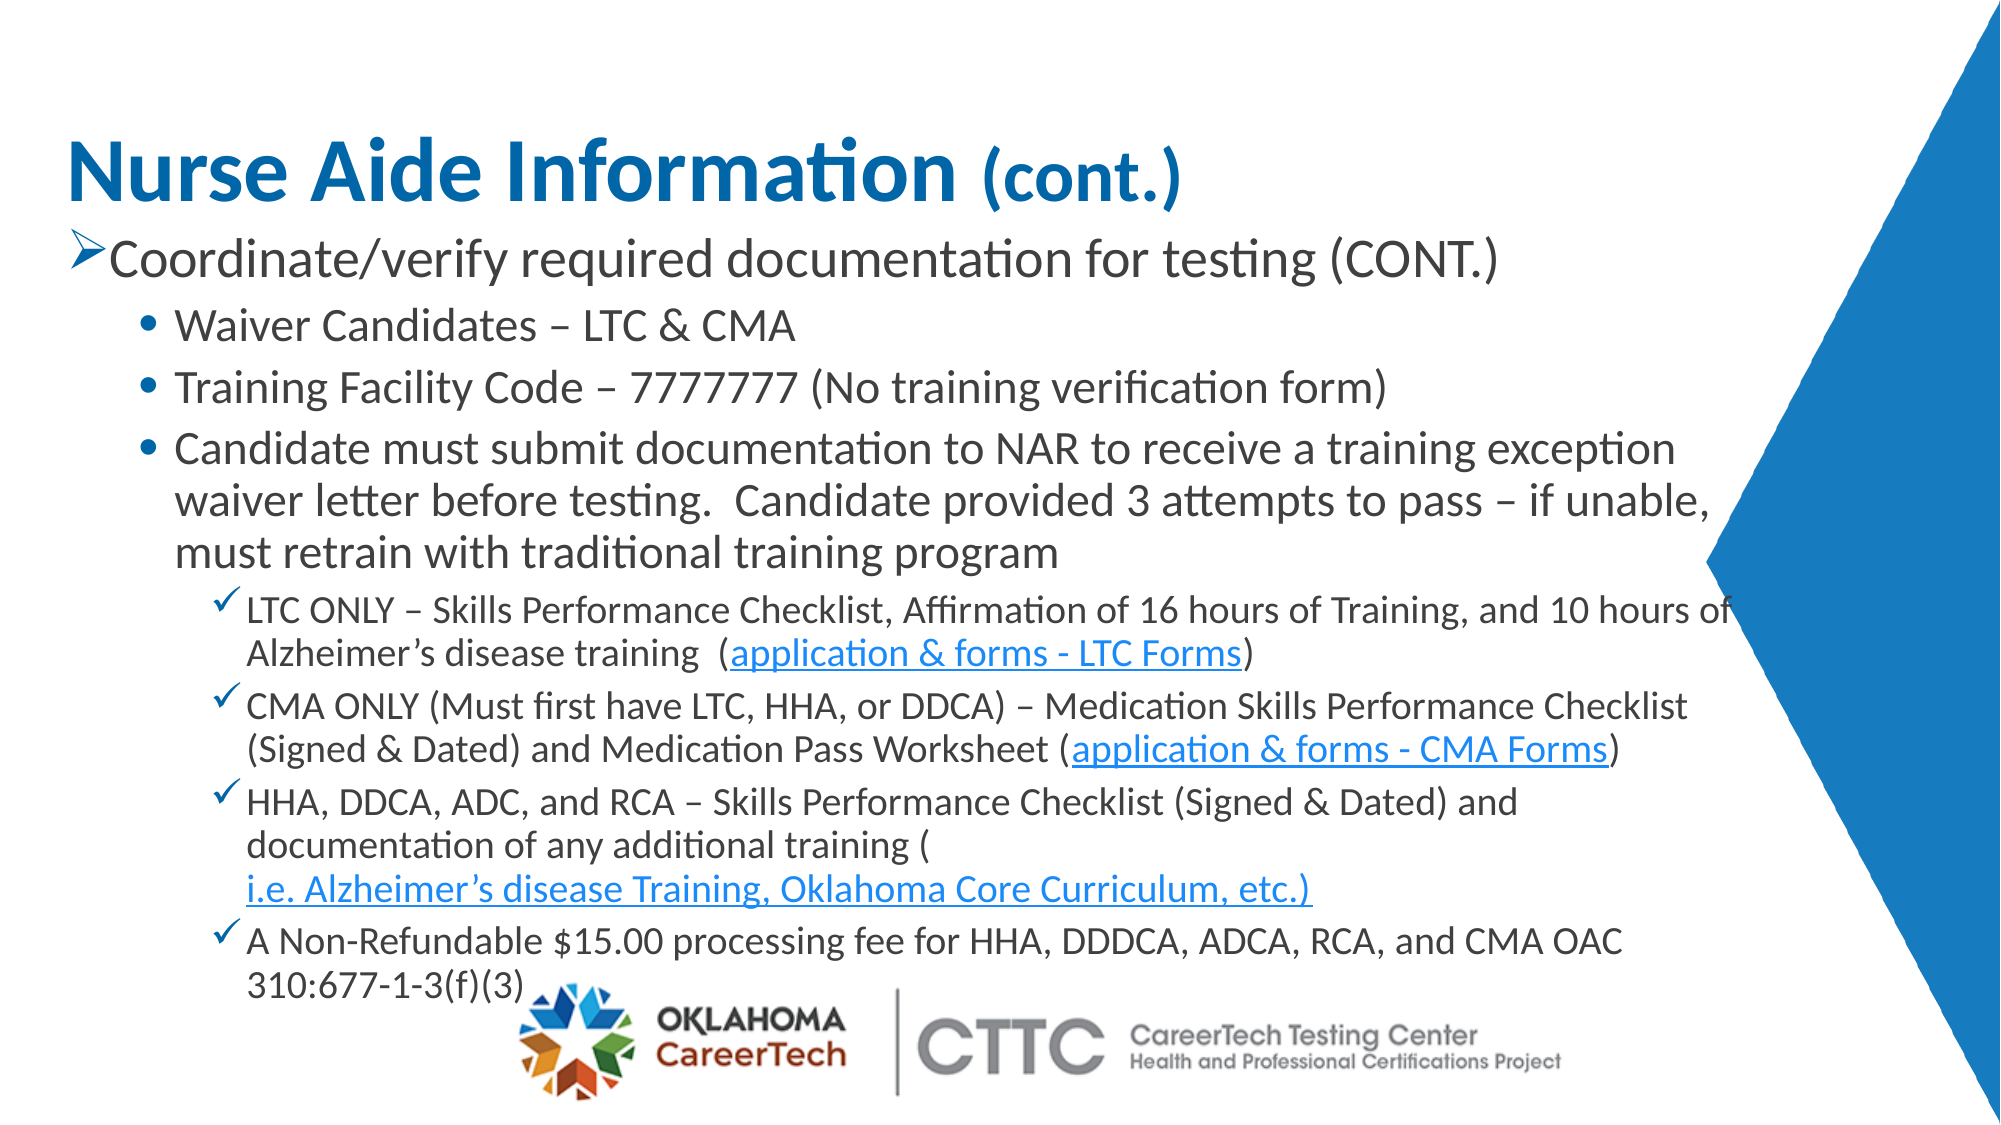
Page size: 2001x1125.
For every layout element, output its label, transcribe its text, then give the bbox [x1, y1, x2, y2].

list Coordinate/verify required documentation for testing (CONT.) Waiver Candidates – LTC & CMA Training Facility Code – 7777777 (No training verification form) Candidate must submit documentation to NAR to receive a training exception waiver letter before testing. Candidate provided 3 attempts to pass – if unable, must retrain with traditional training program LTC ONLY – Skills Performance Checklist, Affirmation of 16 hours of Training, and 10 hours of Alzheimer’s disease training (application & forms - LTC Forms) CMA ONLY (Must first have LTC, HHA, or DDCA) – Medication Skills Performance Checklist (Signed & Dated) and Medication Pass Worksheet (application & forms - CMA Forms) HHA, DDCA, ADC, and RCA – Skills Performance Checklist (Signed & Dated) and documentation of any additional training (i.e. Alzheimer’s disease Training, Oklahoma Core Curriculum, etc.) A Non-Refundable $15.00 processing fee for HHA, DDDCA, ADCA, RCA, and CMA OAC 310:677-1-3(f)(3) [51, 222, 1777, 1021]
picture [509, 1021, 1572, 1105]
title Nurse Aide Information (cont.) [51, 62, 1777, 222]
picture [1706, 0, 2000, 1125]
